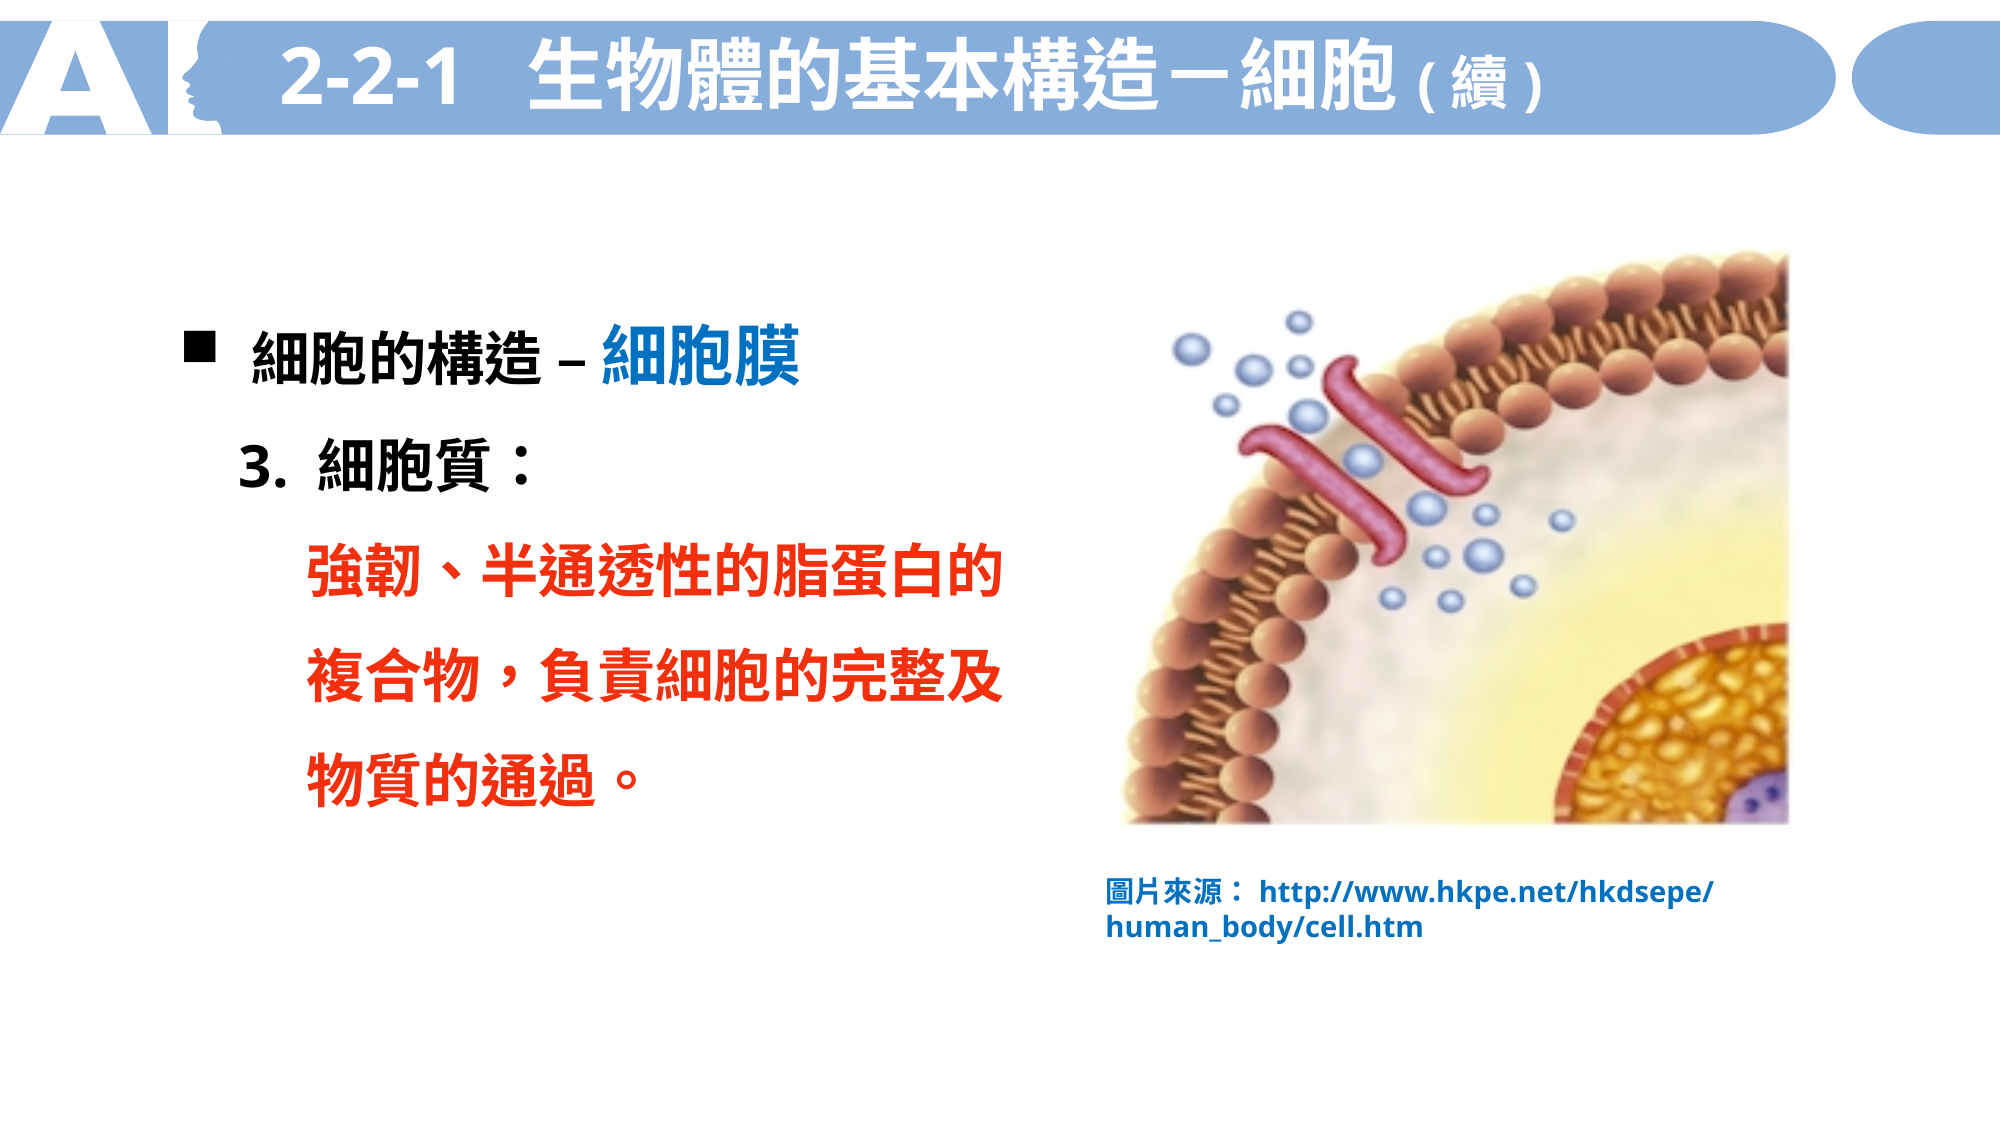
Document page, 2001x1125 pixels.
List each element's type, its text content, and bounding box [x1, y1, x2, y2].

picture [1052, 228, 1793, 828]
text_box 細胞的構造 – 細胞膜 3. 細胞質： 強韌、半通透性的脂蛋白的 複合物，負責細胞的完整及 物質的通過。 [164, 266, 1052, 822]
list 2-2-1 生物體的基本構造－細胞(續) [264, 29, 1754, 128]
text_box 圖片來源：http://www.hkpe.net/hkdsepe/human_body/cell.htm [1090, 865, 1793, 951]
